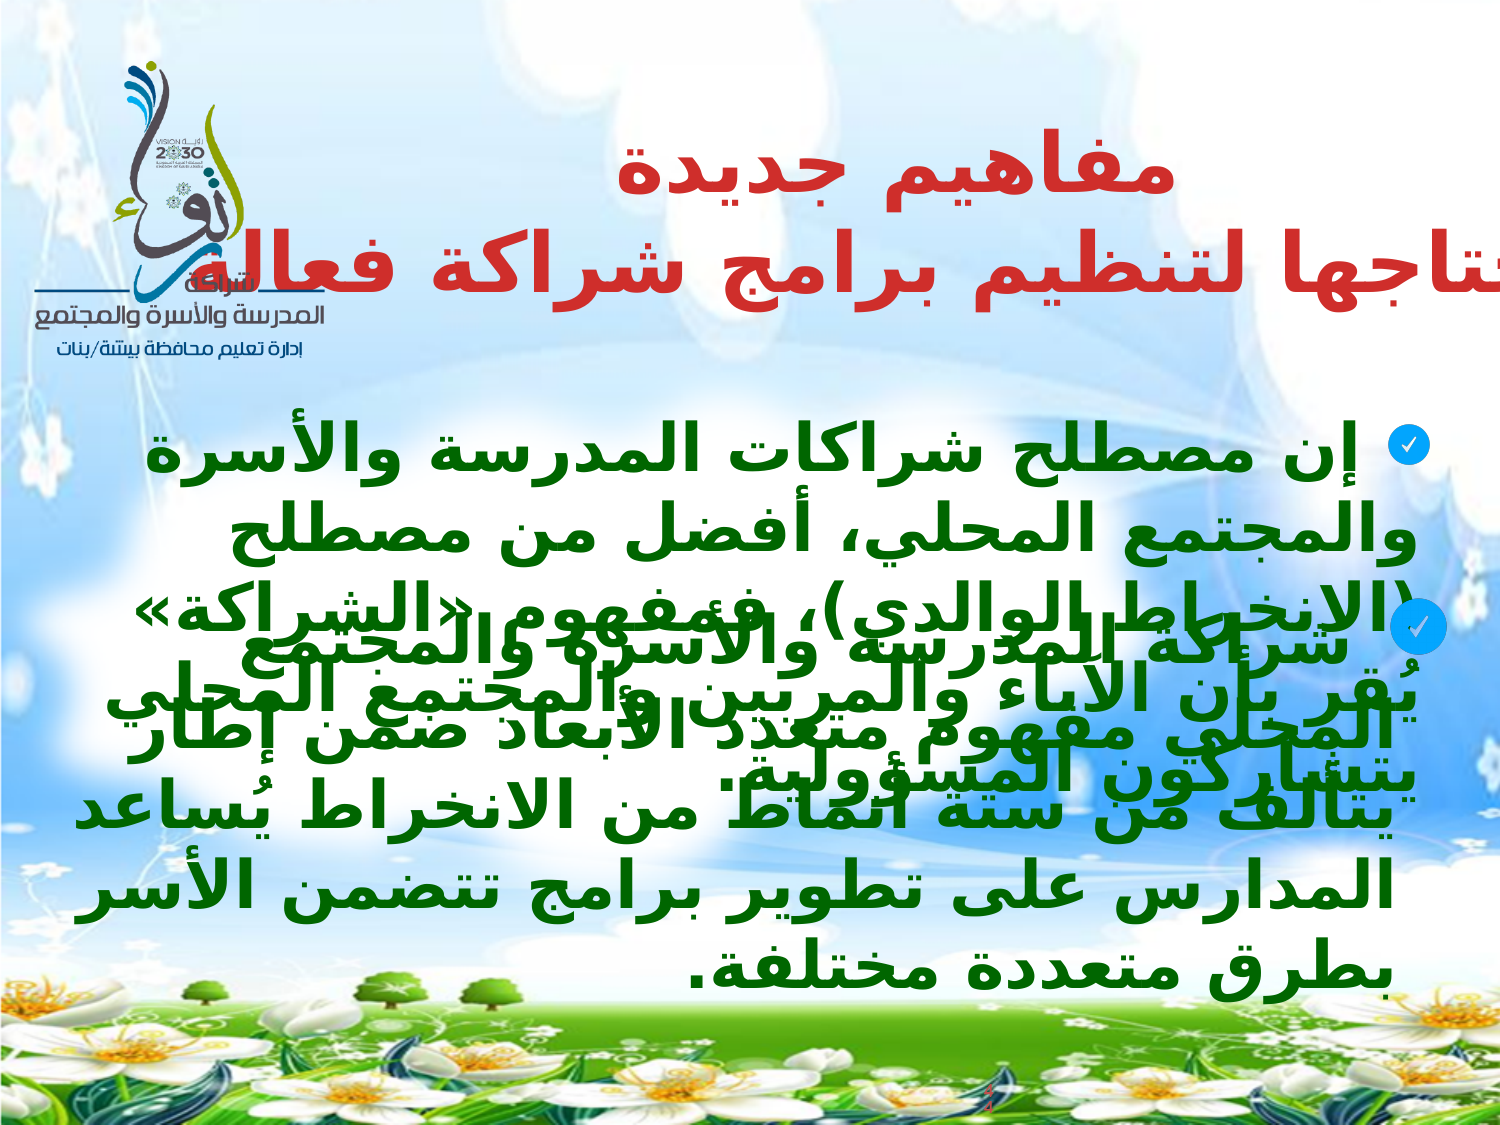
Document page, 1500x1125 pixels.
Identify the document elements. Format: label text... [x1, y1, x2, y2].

text_box مفاهيم جديدة نحتاجها لتنظيم برامج شراكة فعالة [363, 101, 1500, 317]
text_box شراكة المدرسة والأسرة والمجتمع المحلي مفهوم متعدد الأبعاد ضمن إطار يتألف من ستة أنماط من الانخراط يُساعد المدارس على تطوير برامج تتضمن الأسر بطرق متعددة مختلفة. [56, 668, 1459, 905]
text_box 44 [980, 1072, 1018, 1112]
text_box إن مصطلح شراكات المدرسة والأسرة والمجتمع المحلي، أفضل من مصطلح (الانخراط الوالدي)، فمفهوم «الشراكة» يُقر بأن الآباء والمربين والمجتمع المحلي يتشاركون المسؤولية. [84, 397, 1447, 657]
picture [0, 0, 1500, 1125]
